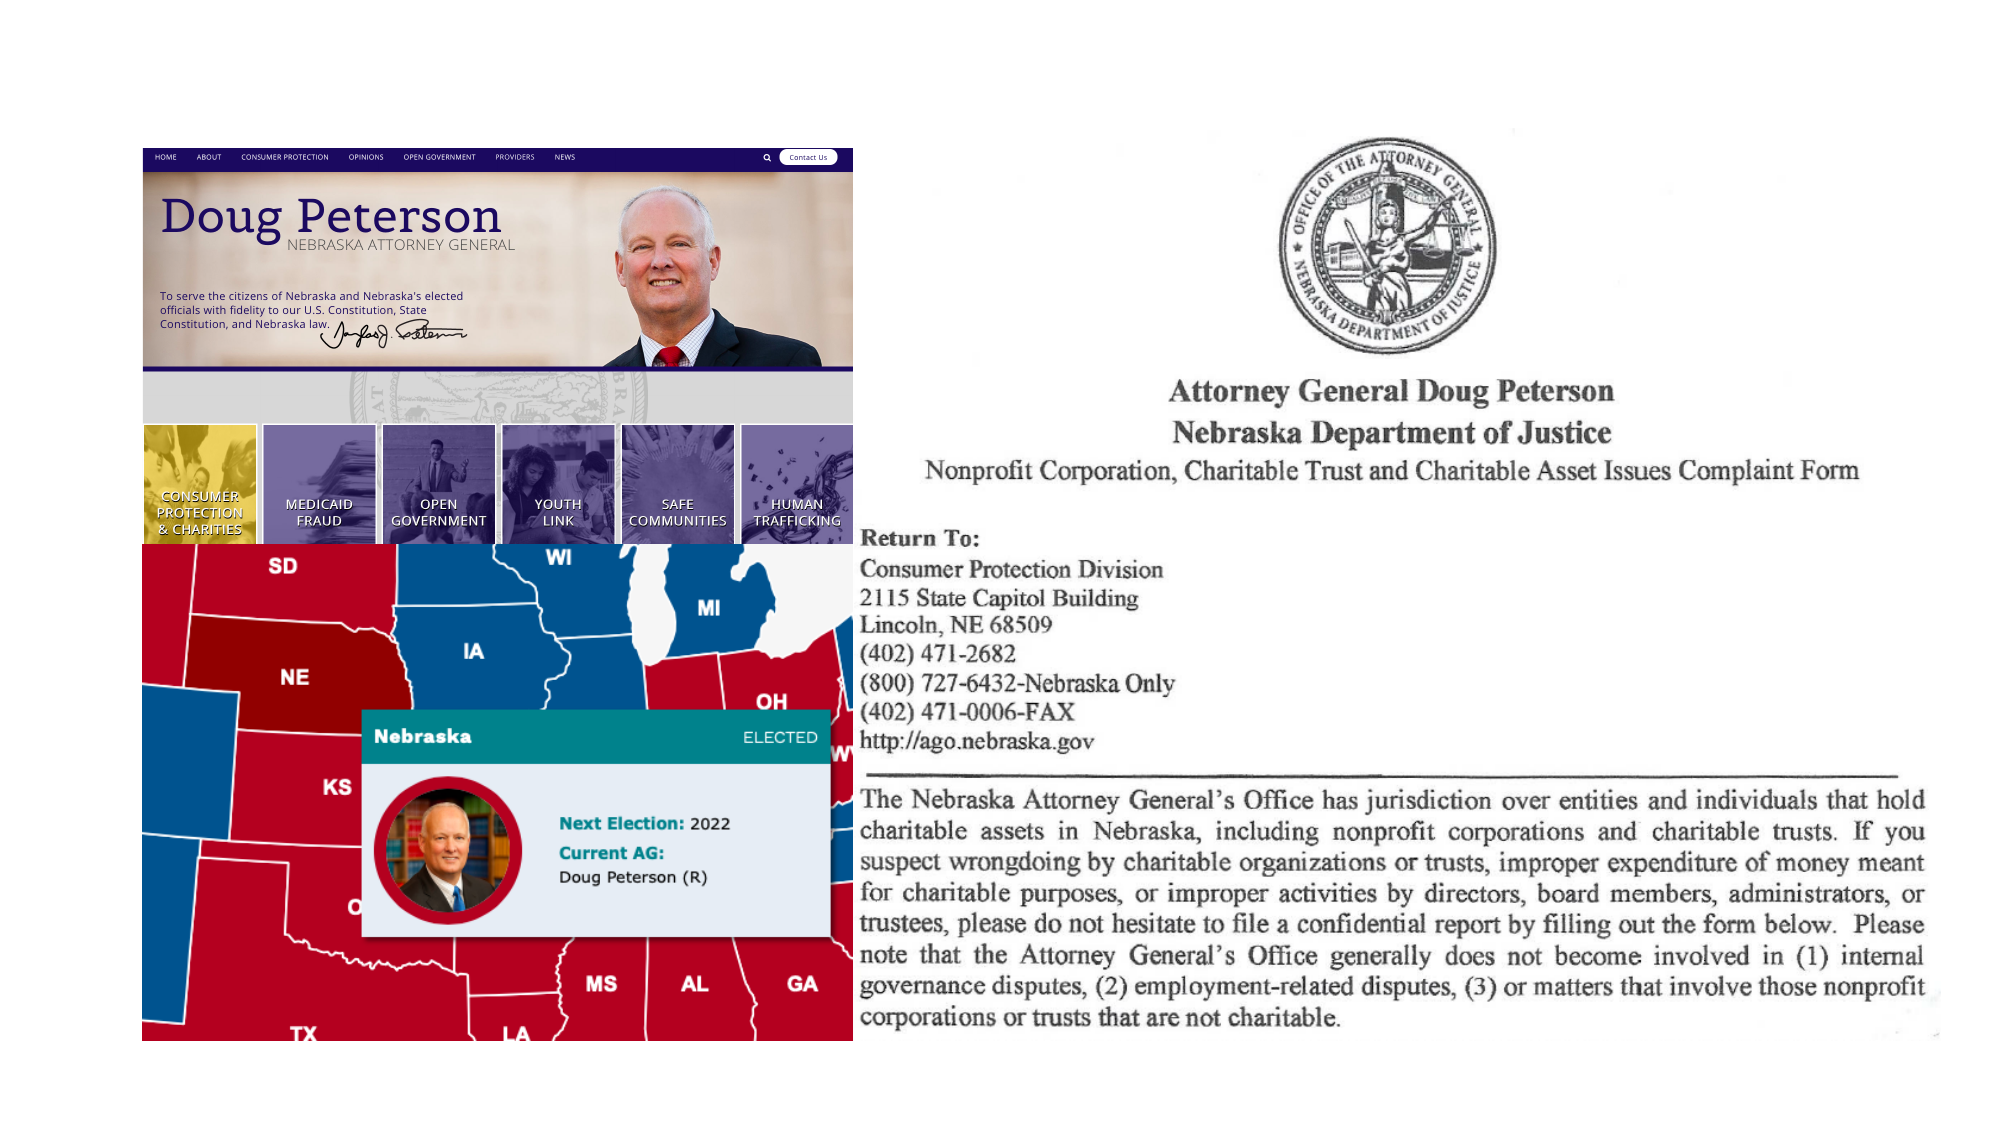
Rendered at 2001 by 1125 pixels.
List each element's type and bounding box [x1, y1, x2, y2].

picture [142, 128, 1941, 1041]
